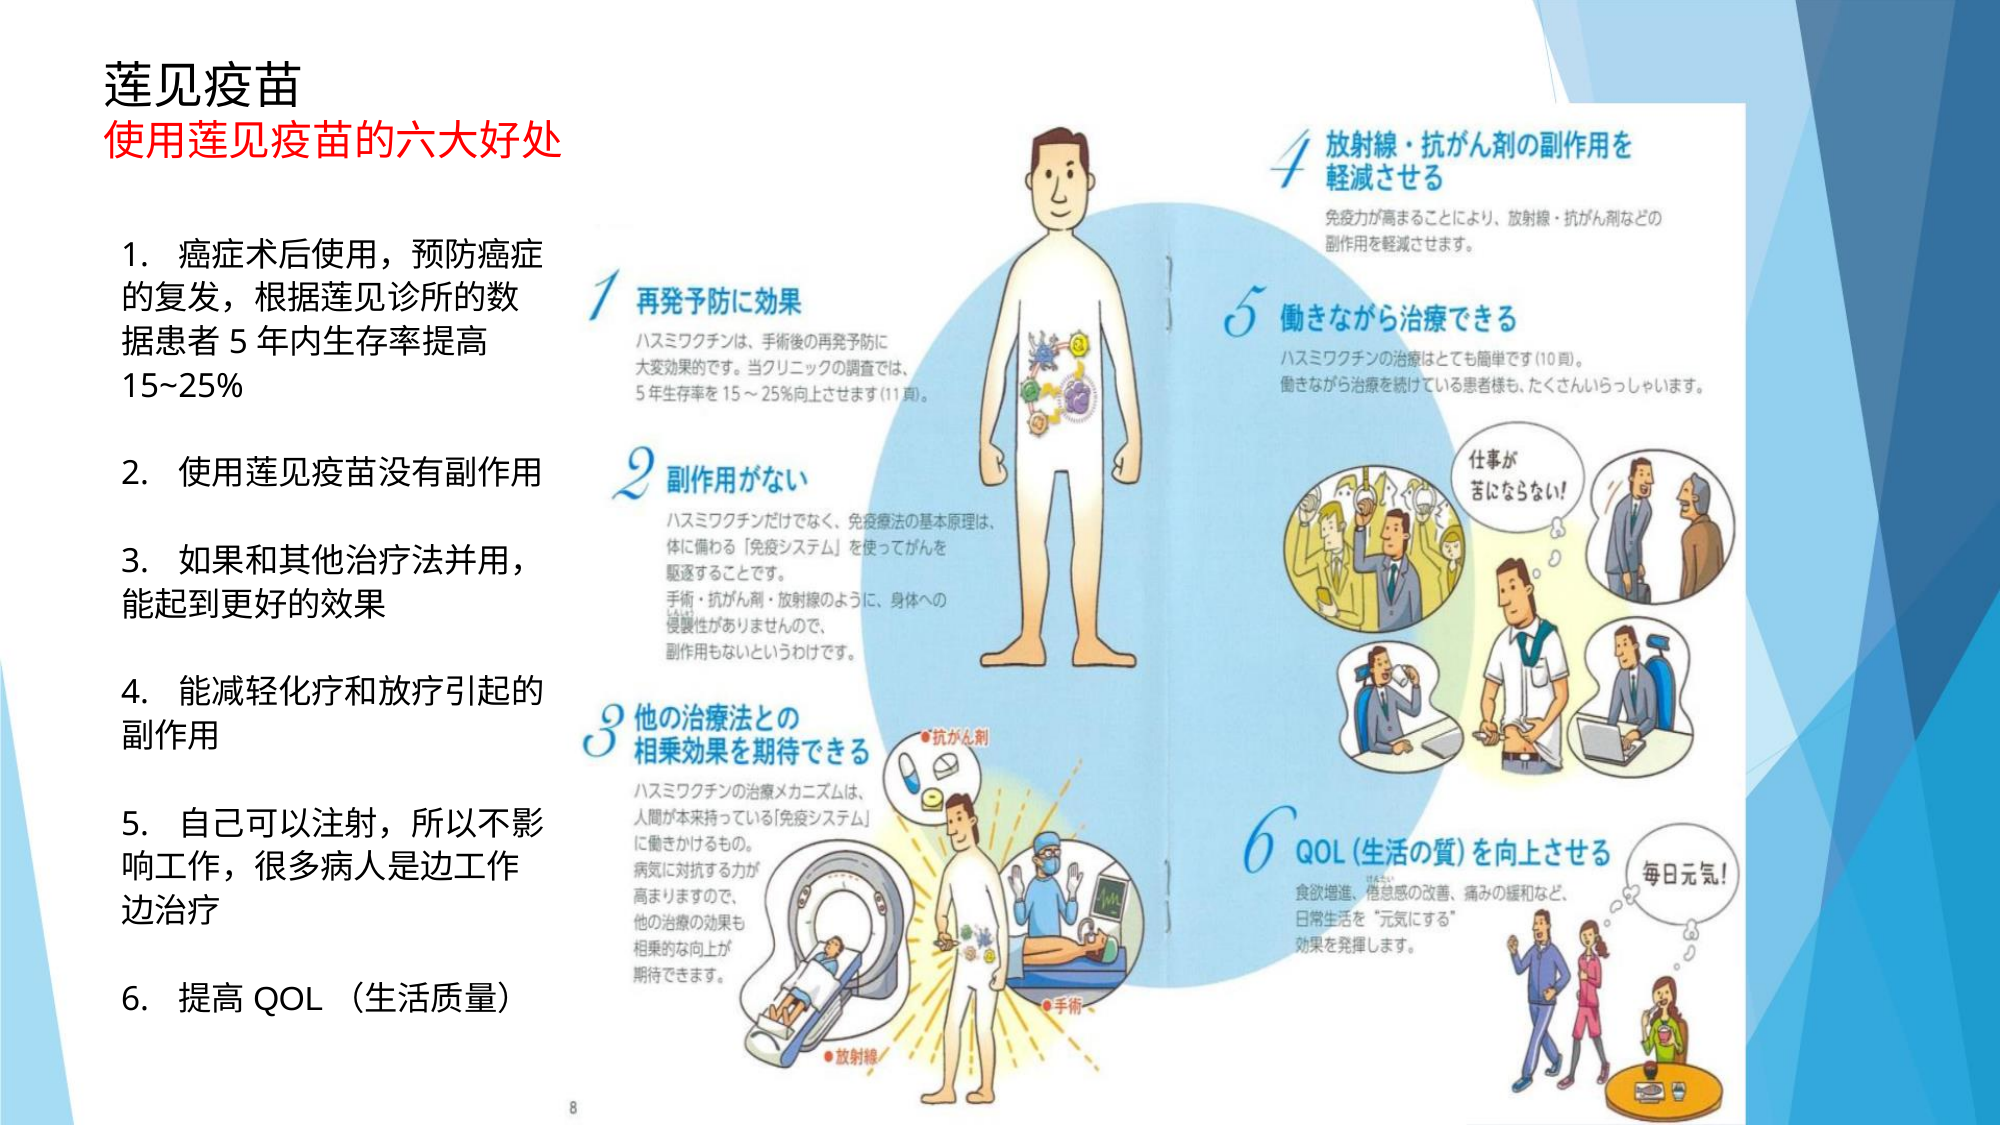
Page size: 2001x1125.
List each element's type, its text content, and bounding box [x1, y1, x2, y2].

text_box [0, 0, 2000, 1125]
text_box 1. 癌症术后使用，预防癌症的复发，根据莲见诊所的数据患者5年内生存率提高15~25% 2. 使用莲见疫苗没有副作用 3. 如果和其他治疗法并用，能起到更好的效果 4. 能减轻化疗和放疗引起的副作用 5. 自己可以注射，所以不影响工作，很多病人是边工作边治疗 6. 提高QOL（生活质量） [106, 222, 563, 1025]
text_box 莲见疫苗 使用莲见疫苗的六大好处 [88, 46, 933, 171]
